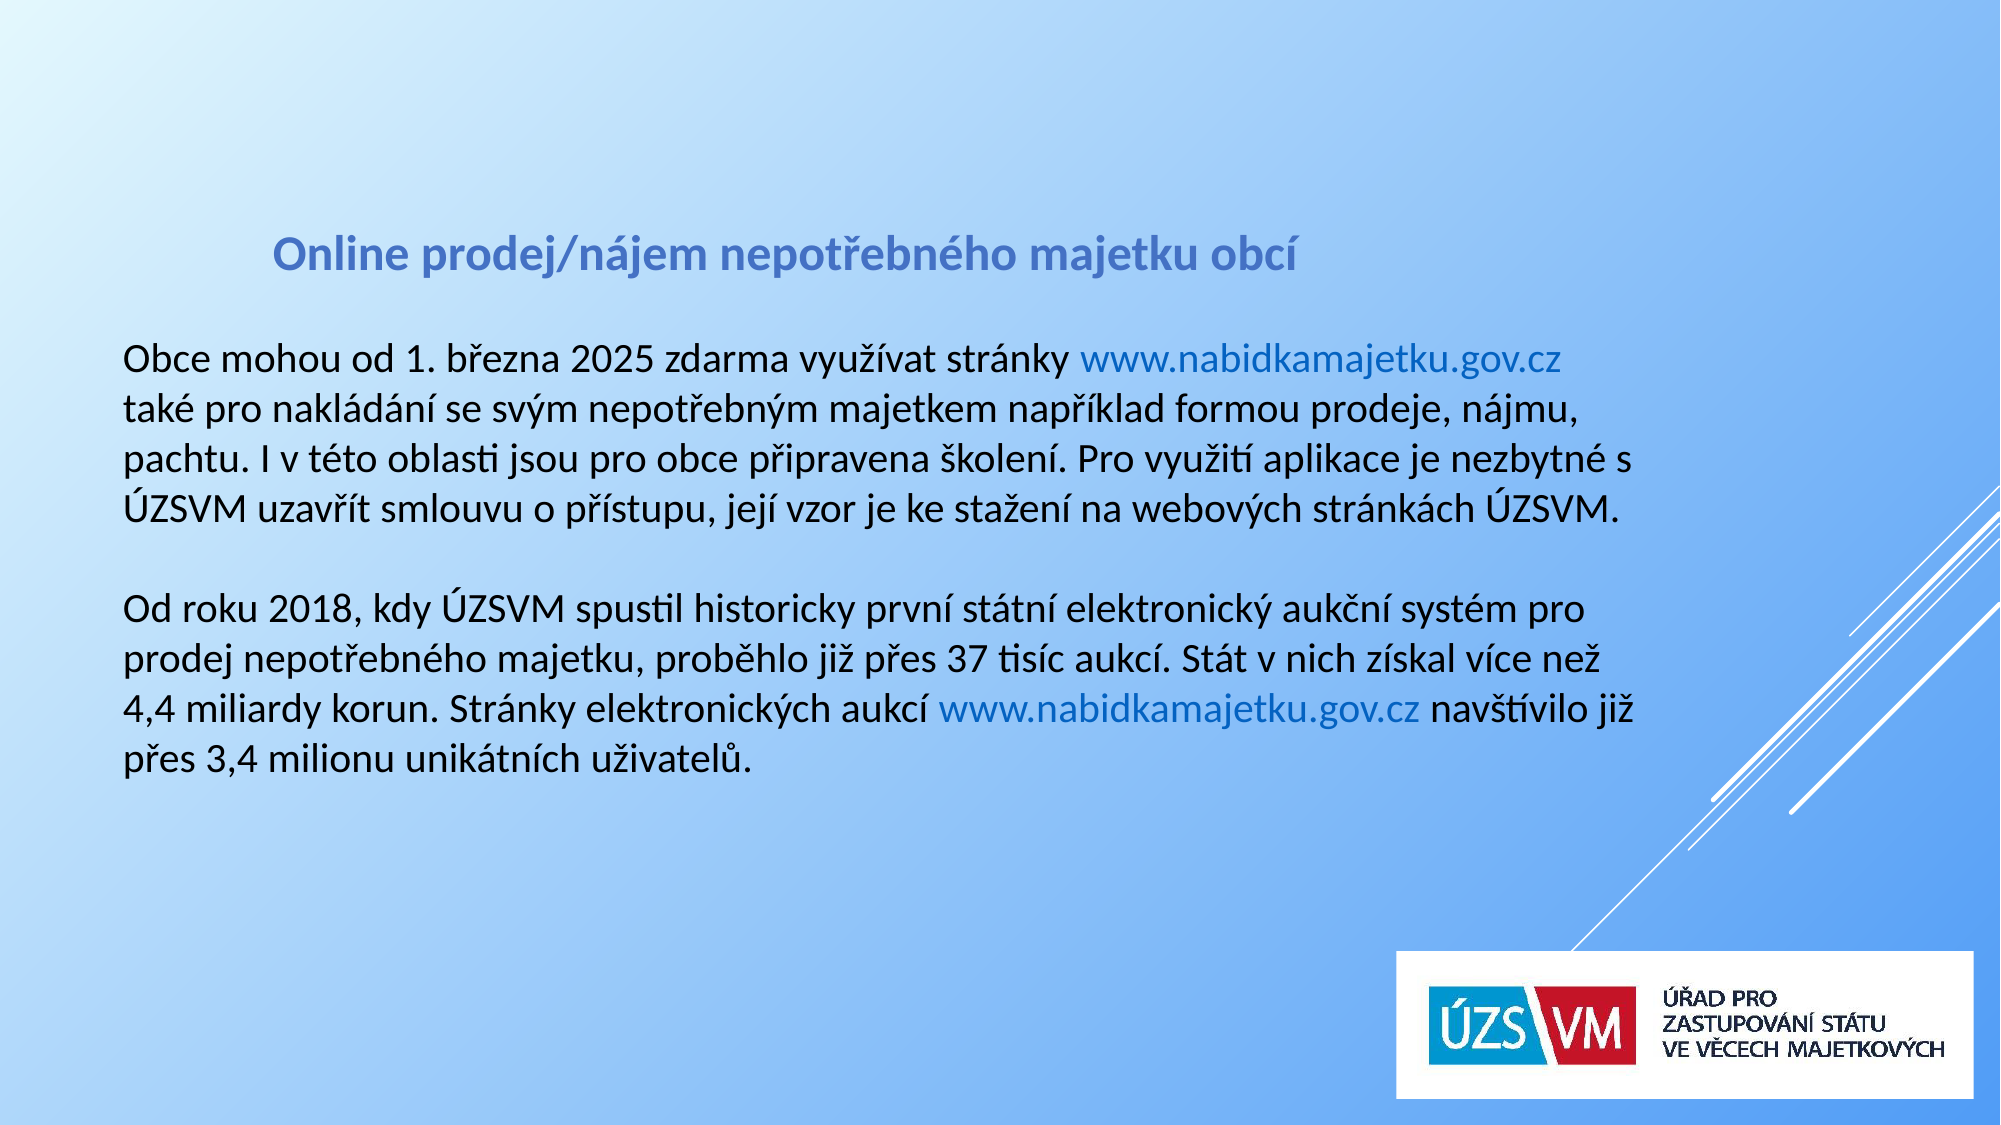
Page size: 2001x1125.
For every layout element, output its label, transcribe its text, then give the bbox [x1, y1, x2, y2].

text_box Online prodej/nájem nepotřebného majetku obcí Obce mohou od 1. března 2025 zdarma využívat stránky www.nabidkamajetku.gov.cz také pro nakládání se svým nepotřebným majetkem například formou prodeje, nájmu, pachtu. I v této oblasti jsou pro obce připravena školení. Pro využití aplikace je nezbytné s ÚZSVM uzavřít smlouvu o přístupu, její vzor je ke stažení na webových stránkách ÚZSVM. Od roku 2018, kdy ÚZSVM spustil historicky první státní elektronický aukční systém pro prodej nepotřebného majetku, proběhlo již přes 37 tisíc aukcí. Stát v nich získal více než 4,4 miliardy korun. Stránky elektronických aukcí www.nabidkamajetku.gov.cz navštívilo již přes 3,4 milionu unikátních uživatelů. [108, 213, 1658, 789]
picture [1396, 950, 1974, 1099]
